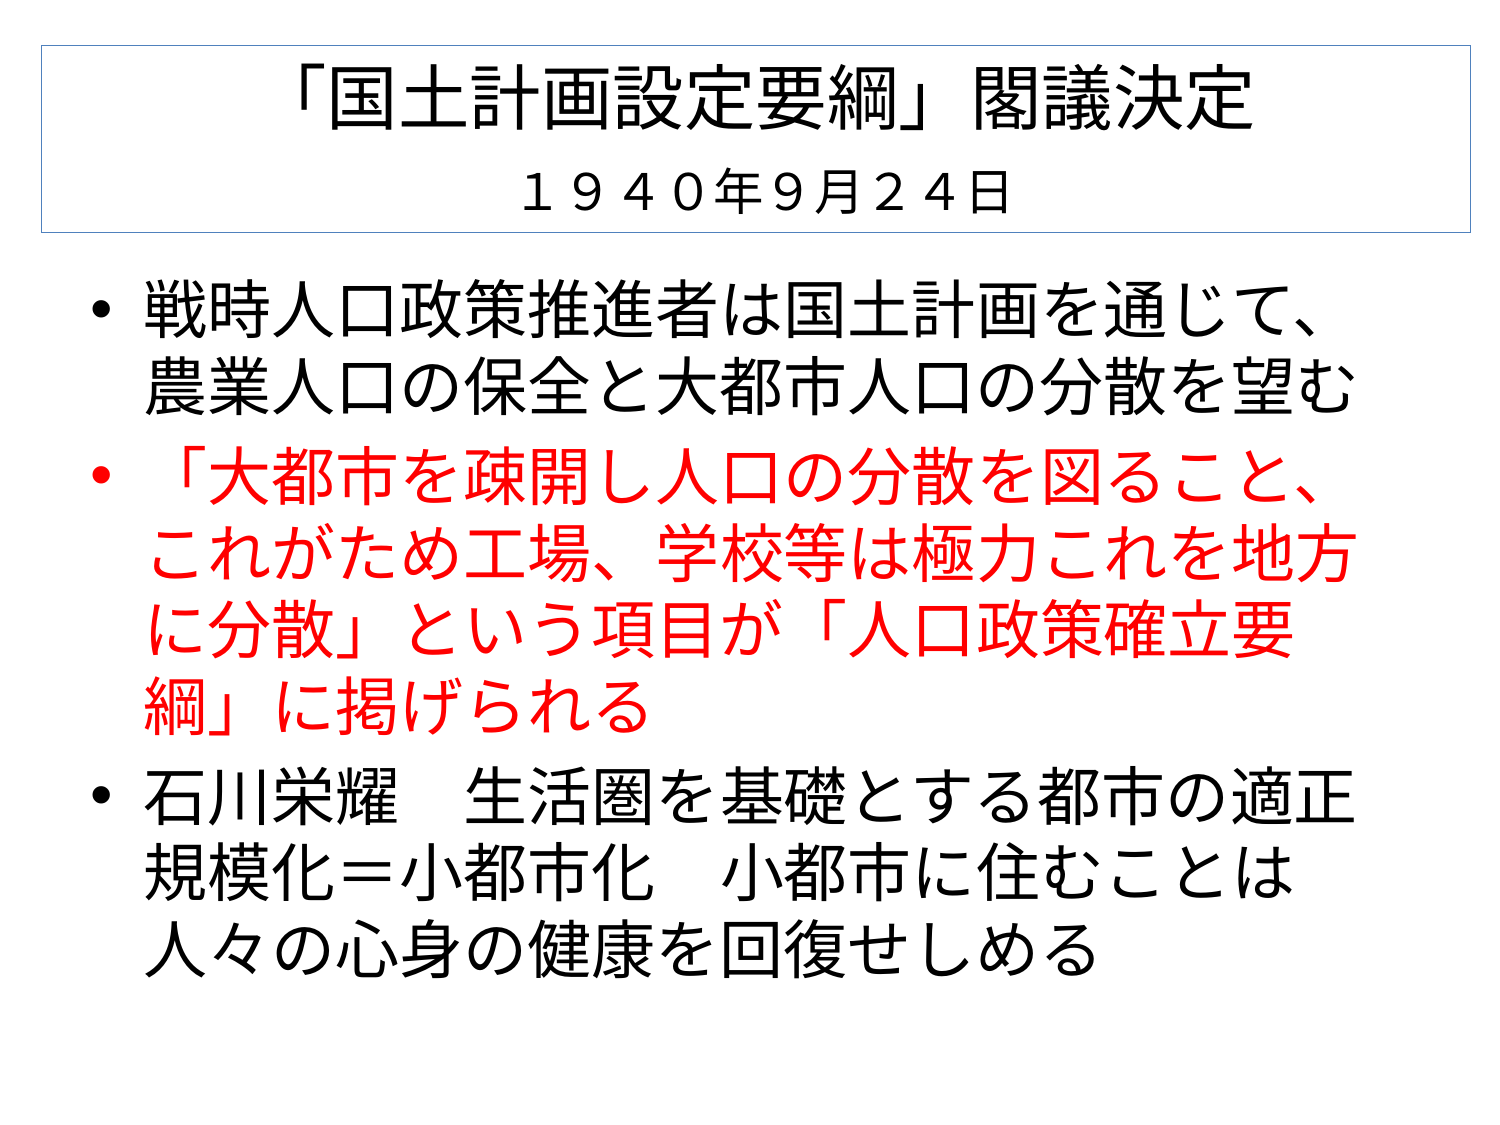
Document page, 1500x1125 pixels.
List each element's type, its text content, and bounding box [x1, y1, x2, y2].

title 「国土計画設定要綱」閣議決定 １９４０年９月２４日 [41, 45, 1471, 233]
list 戦時人口政策推進者は国土計画を通じて、農業人口の保全と大都市人口の分散を望む 「大都市を疎開し人口の分散を図ること、これがため工場、学校等は極力これを地方に分散」という項目が「人口政策確立要綱」に掲げられる 石川栄耀 生活圏を基礎とする都市の適正規模化＝小都市化 小都市に住むことは人々の心身の健康を回復せしめる [75, 262, 1425, 1005]
